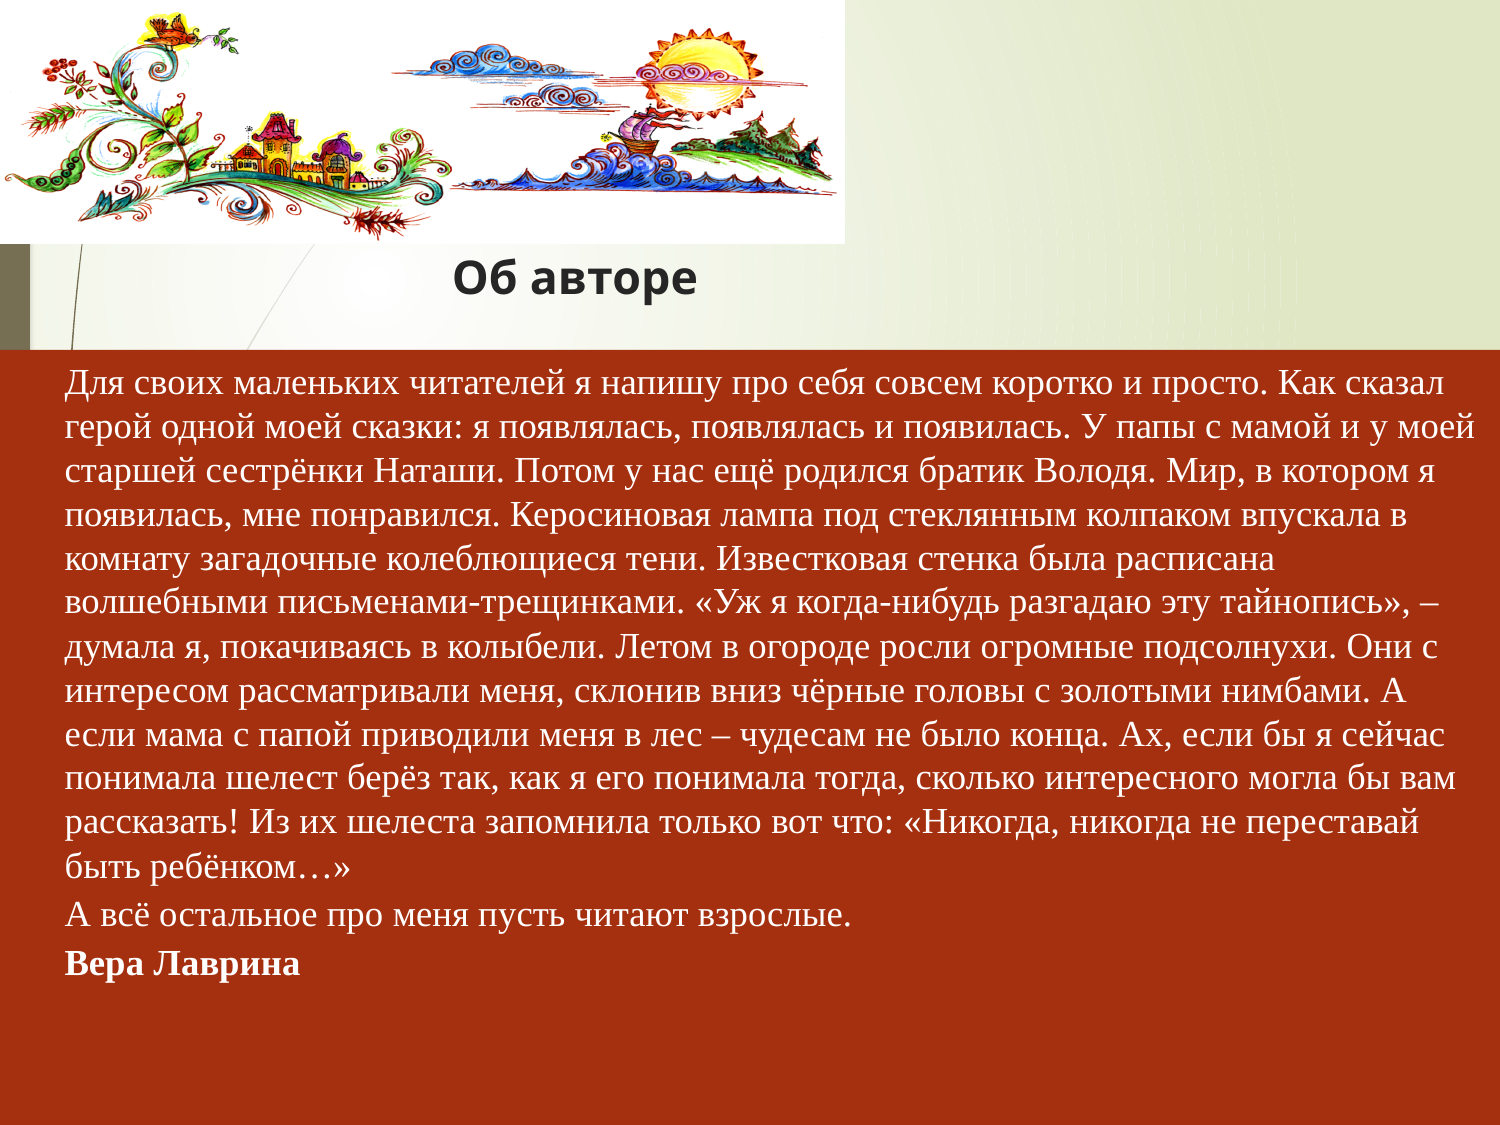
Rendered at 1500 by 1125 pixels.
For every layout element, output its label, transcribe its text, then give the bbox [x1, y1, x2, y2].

list Для своих маленьких читателей я напишу про себя совсем коротко и просто. Как сказал герой одной моей сказки: я появлялась, появлялась и появилась. У папы с мамой и у моей старшей сестрёнки Наташи. Потом у нас ещё родился братик Володя. Мир, в котором я появилась, мне понравился. Керосиновая лампа под стеклянным колпаком впускала в комнату загадочные колеблющиеся тени. Известковая стенка была расписана волшебными письменами-трещинками. «Уж я когда-нибудь разгадаю эту тайнопись», – думала я, покачиваясь в колыбели. Летом в огороде росли огромные подсолнухи. Они с интересом рассматривали меня, склонив вниз чёрные головы с золотыми нимбами. А если мама с папой приводили меня в лес – чудесам не было конца. Ах, если бы я сейчас понимала шелест берёз так, как я его понимала тогда, сколько интересного могла бы вам рассказать! Из их шелеста запомнила только вот что: «Никогда, никогда не переставай быть ребёнком…» А всё остальное про меня пусть читают взрослые. Вера Лаврина [0, 349, 1500, 1125]
picture [0, 0, 845, 244]
title Об авторе [436, 240, 1134, 349]
